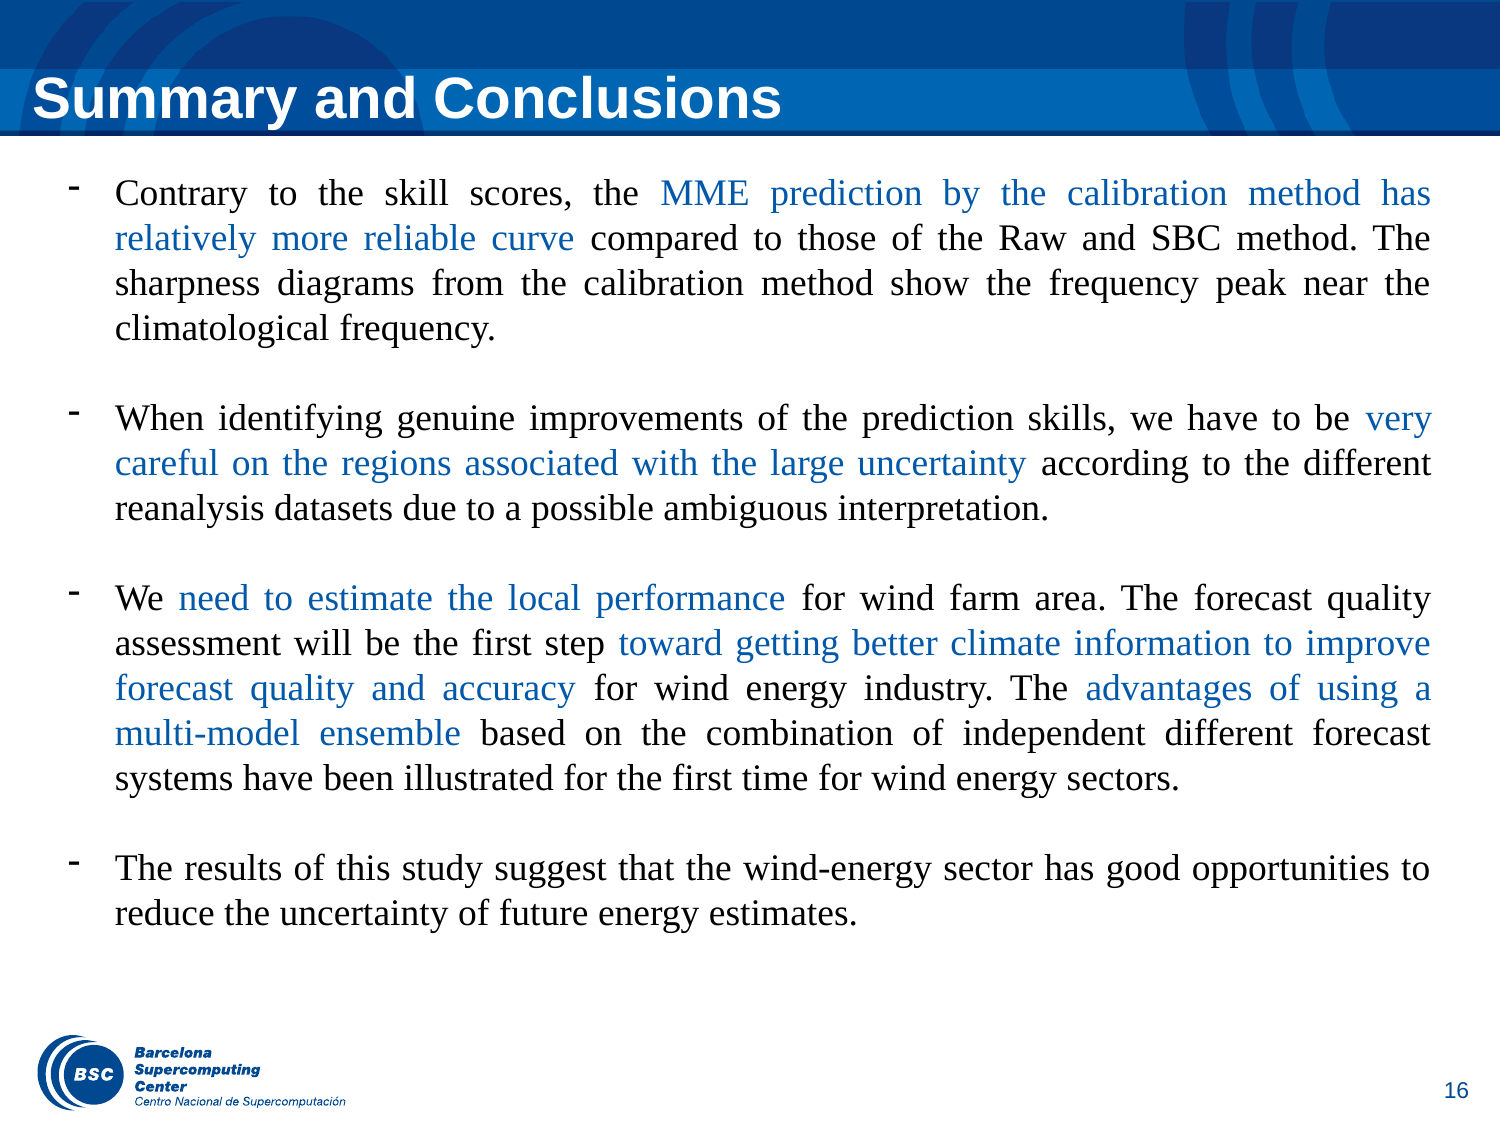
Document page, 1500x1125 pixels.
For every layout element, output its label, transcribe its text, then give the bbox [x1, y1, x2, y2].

title Summary and Conclusions [17, 7, 1483, 138]
text_box Contrary to the skill scores, the MME prediction by the calibration method has relatively more reliable curve compared to those of the Raw and SBC method. The sharpness diagrams from the calibration method show the frequency peak near the climatological frequency. When identifying genuine improvements of the prediction skills, we have to be very careful on the regions associated with the large uncertainty according to the different reanalysis datasets due to a possible ambiguous interpretation. We need to estimate the local performance for wind farm area. The forecast quality assessment will be the first step toward getting better climate information to improve forecast quality and accuracy for wind energy industry. The advantages of using a multi-model ensemble based on the combination of independent different forecast systems have been illustrated for the first time for wind energy sectors. The results of this study suggest that the wind-energy sector has good opportunities to reduce the uncertainty of future energy estimates. [53, 160, 1447, 986]
slide_number 16 [1411, 1042, 1484, 1111]
picture [0, 0, 1500, 136]
